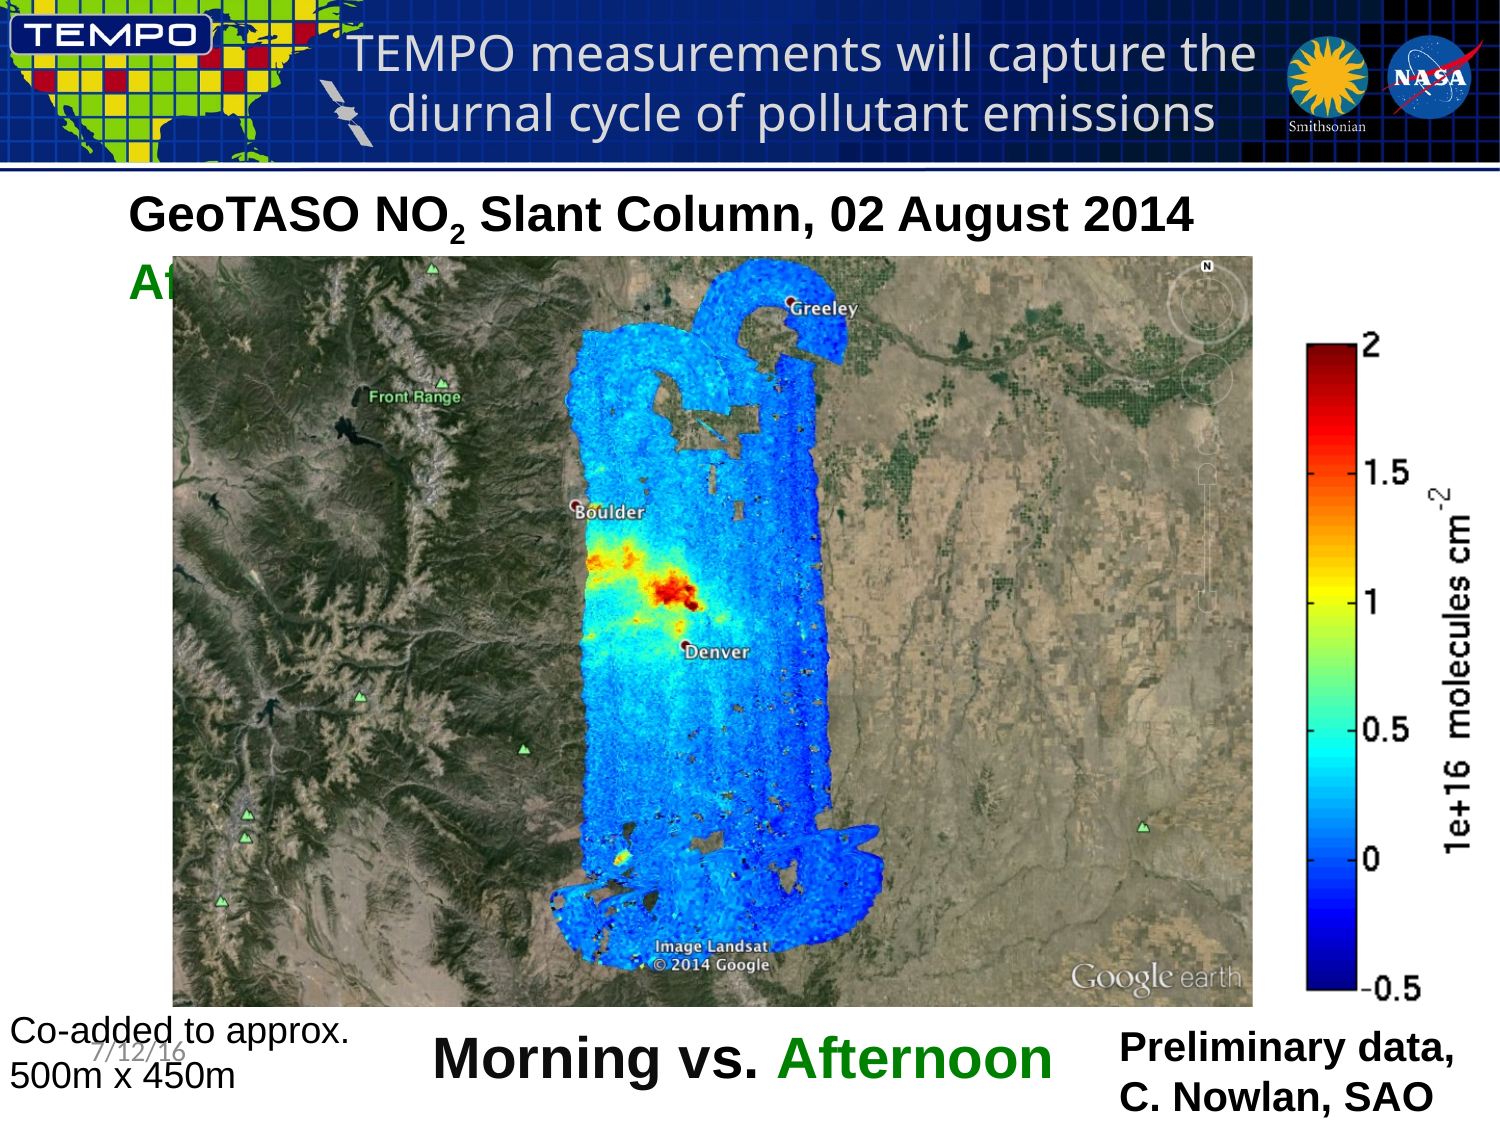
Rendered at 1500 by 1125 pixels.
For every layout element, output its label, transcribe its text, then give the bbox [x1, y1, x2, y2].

text_box Preliminary data, C. Nowlan, SAO [1104, 1012, 1470, 1125]
picture [1285, 326, 1474, 1013]
text_box Morning vs. Afternoon [350, 1016, 1138, 1098]
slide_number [75, 1024, 425, 1103]
title TEMPO measurements will capture the diurnal cycle of pollutant emissions [312, 2, 1293, 160]
text_box GeoTASO NO2 Slant Column, 02 August 2014 Afternoon [113, 174, 1333, 318]
picture [0, 0, 1500, 176]
picture [172, 256, 1253, 1007]
text_box Co-added to approx. 500m x 450m [0, 998, 376, 1104]
